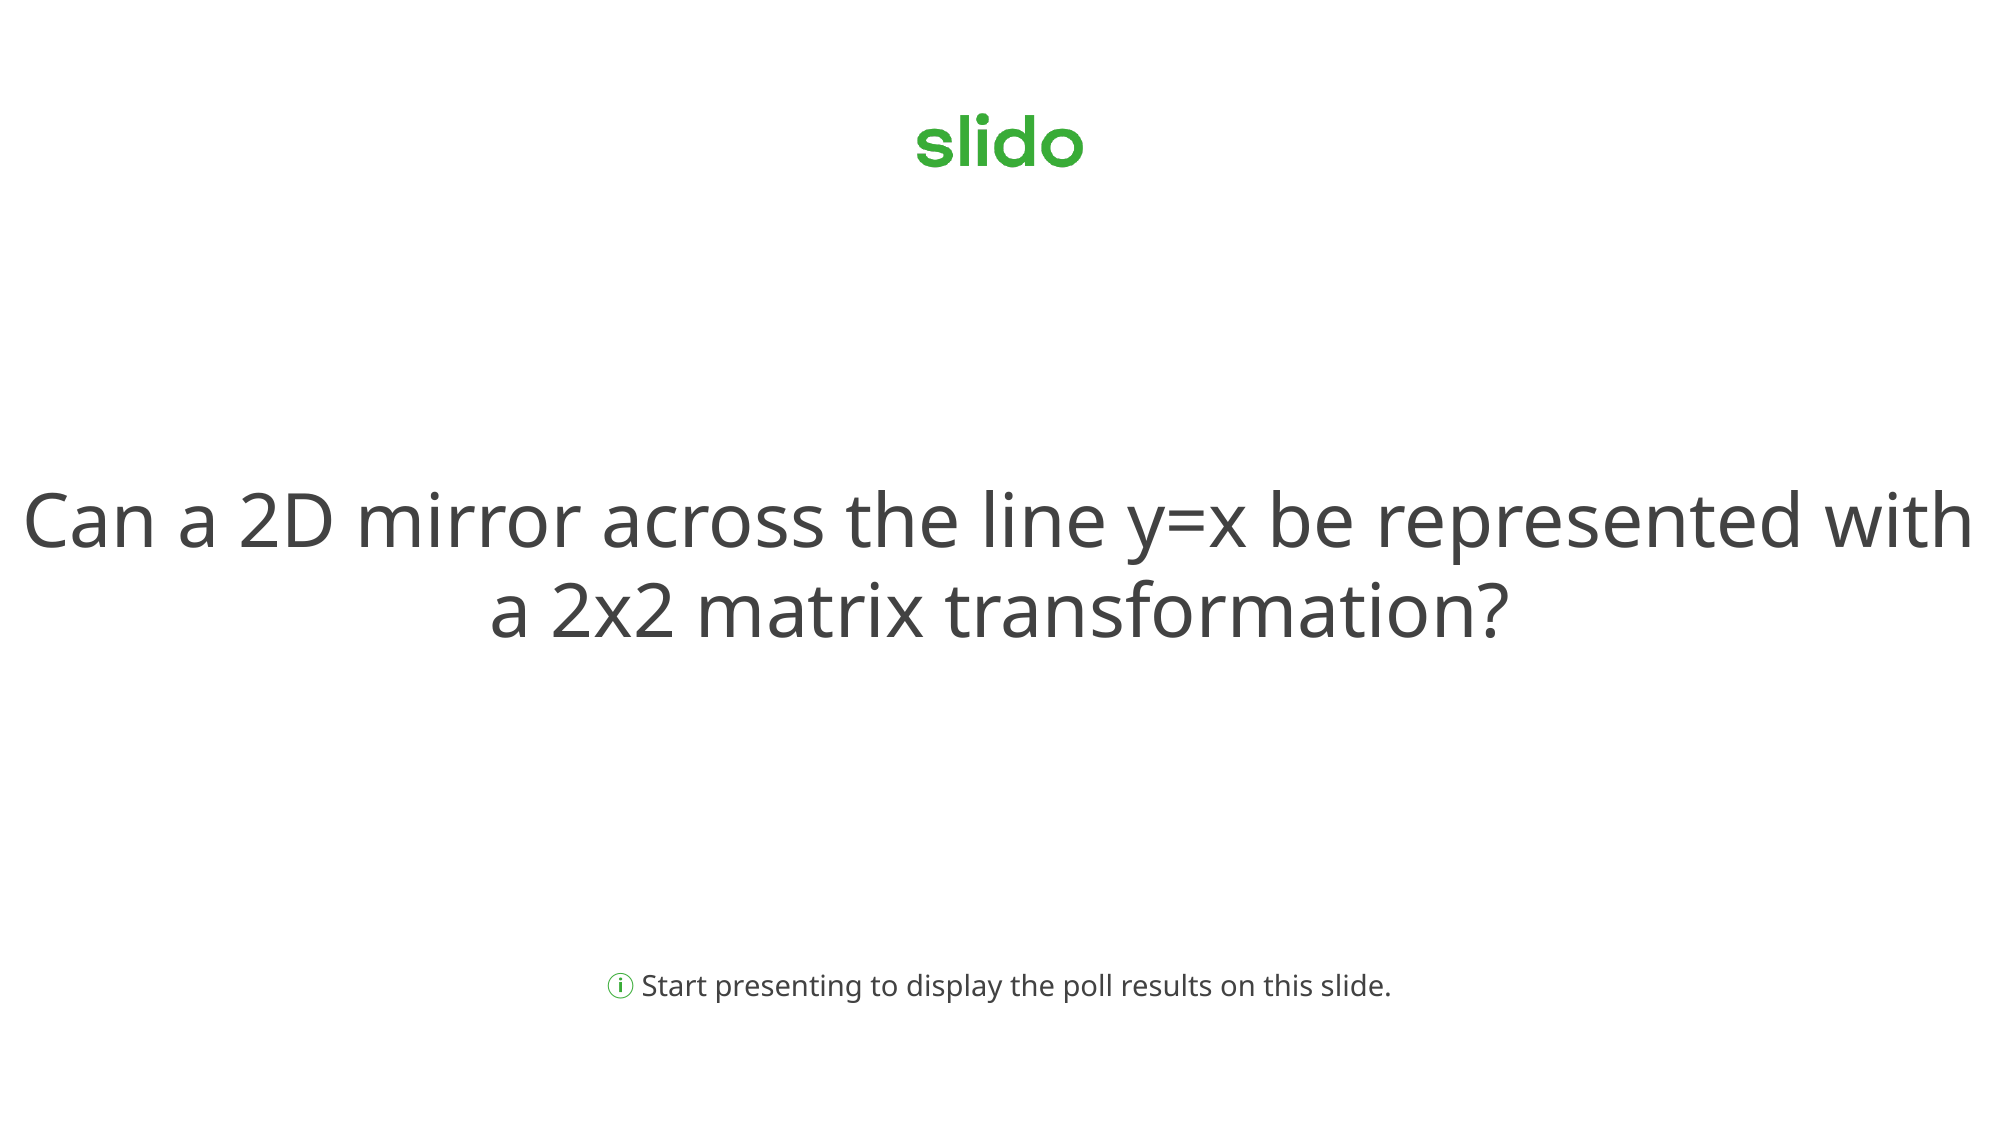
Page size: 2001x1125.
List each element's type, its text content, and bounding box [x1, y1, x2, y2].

text_box Can a 2D mirror across the line y=x be represented with a 2x2 matrix transformation? [0, 279, 2000, 842]
picture [899, 98, 1101, 183]
text_box ⓘ Start presenting to display the poll results on this slide. [0, 842, 2000, 1125]
